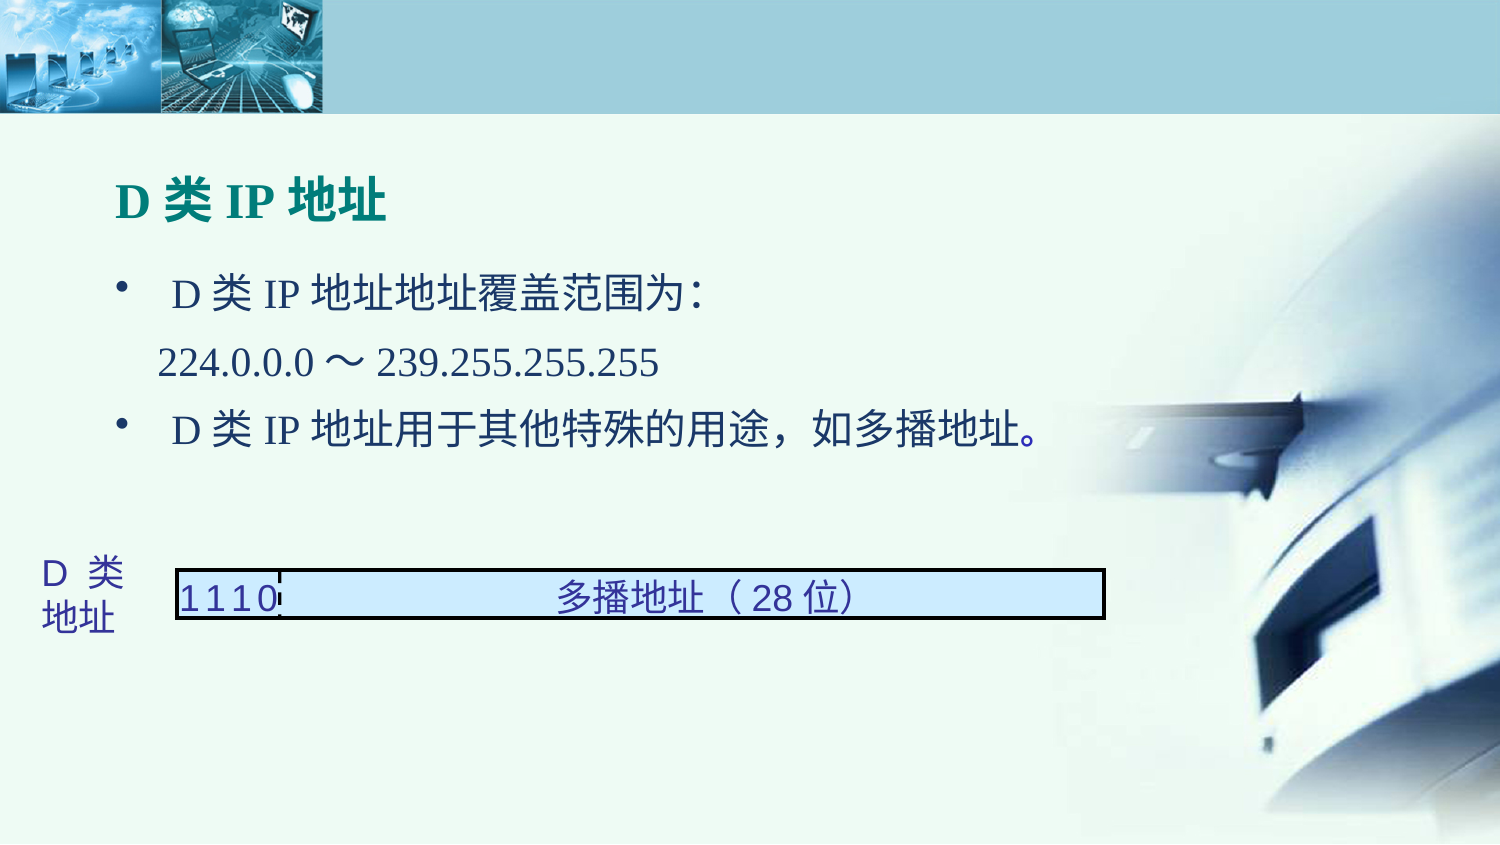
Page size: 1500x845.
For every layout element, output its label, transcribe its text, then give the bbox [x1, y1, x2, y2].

picture [0, 0, 1500, 844]
text_box [906, 569, 1105, 619]
text_box 1 1 1 0 [164, 566, 293, 626]
text_box 多播地址（28位） [540, 567, 906, 627]
list D类IP地址 D类IP地址地址覆盖范围为： 224.0.0.0～239.255.255.255 D类IP地址用于其他特殊的用途，如多播地址。 [100, 160, 1081, 754]
text_box [293, 569, 540, 619]
text_box D 类 地址 [26, 541, 141, 647]
